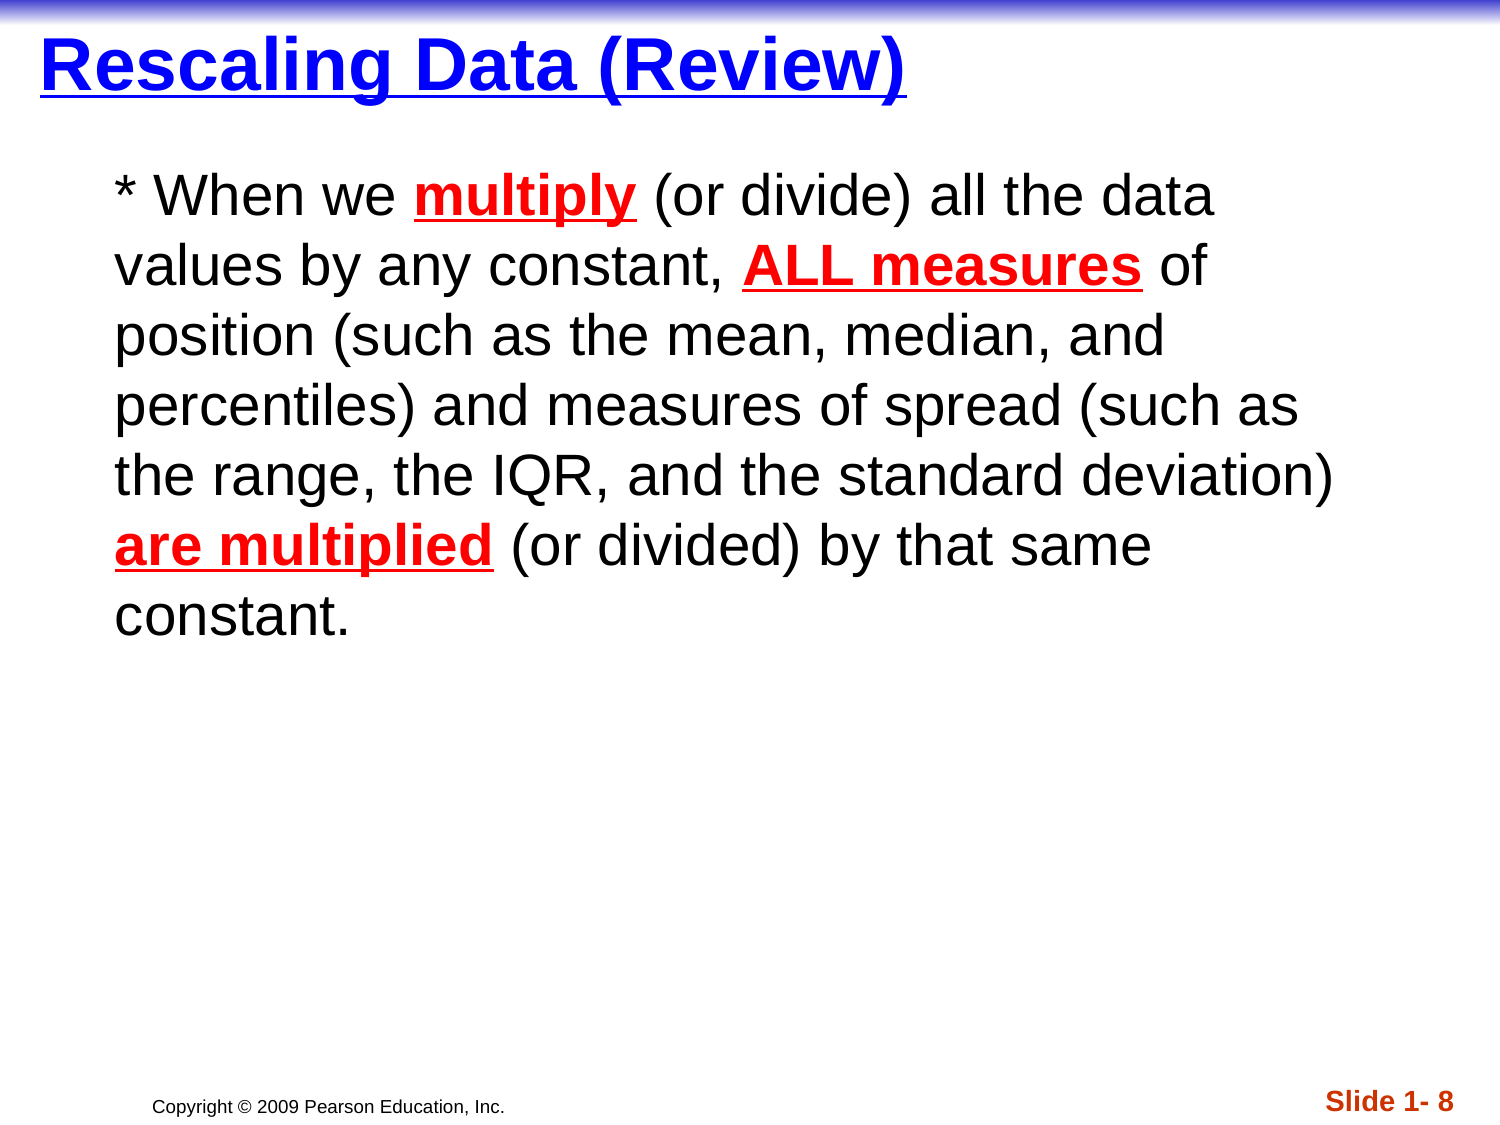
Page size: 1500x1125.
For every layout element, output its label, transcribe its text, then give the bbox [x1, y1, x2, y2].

title Rescaling Data (Review) [24, 12, 1388, 113]
list * When we multiply (or divide) all the data values by any constant, ALL measures of position (such as the mean, median, and percentiles) and measures of spread (such as the range, the IQR, and the standard deviation) are multiplied (or divided) by that same constant. [24, 149, 1386, 900]
slide_number Slide 1- 8 [1156, 1050, 1469, 1125]
